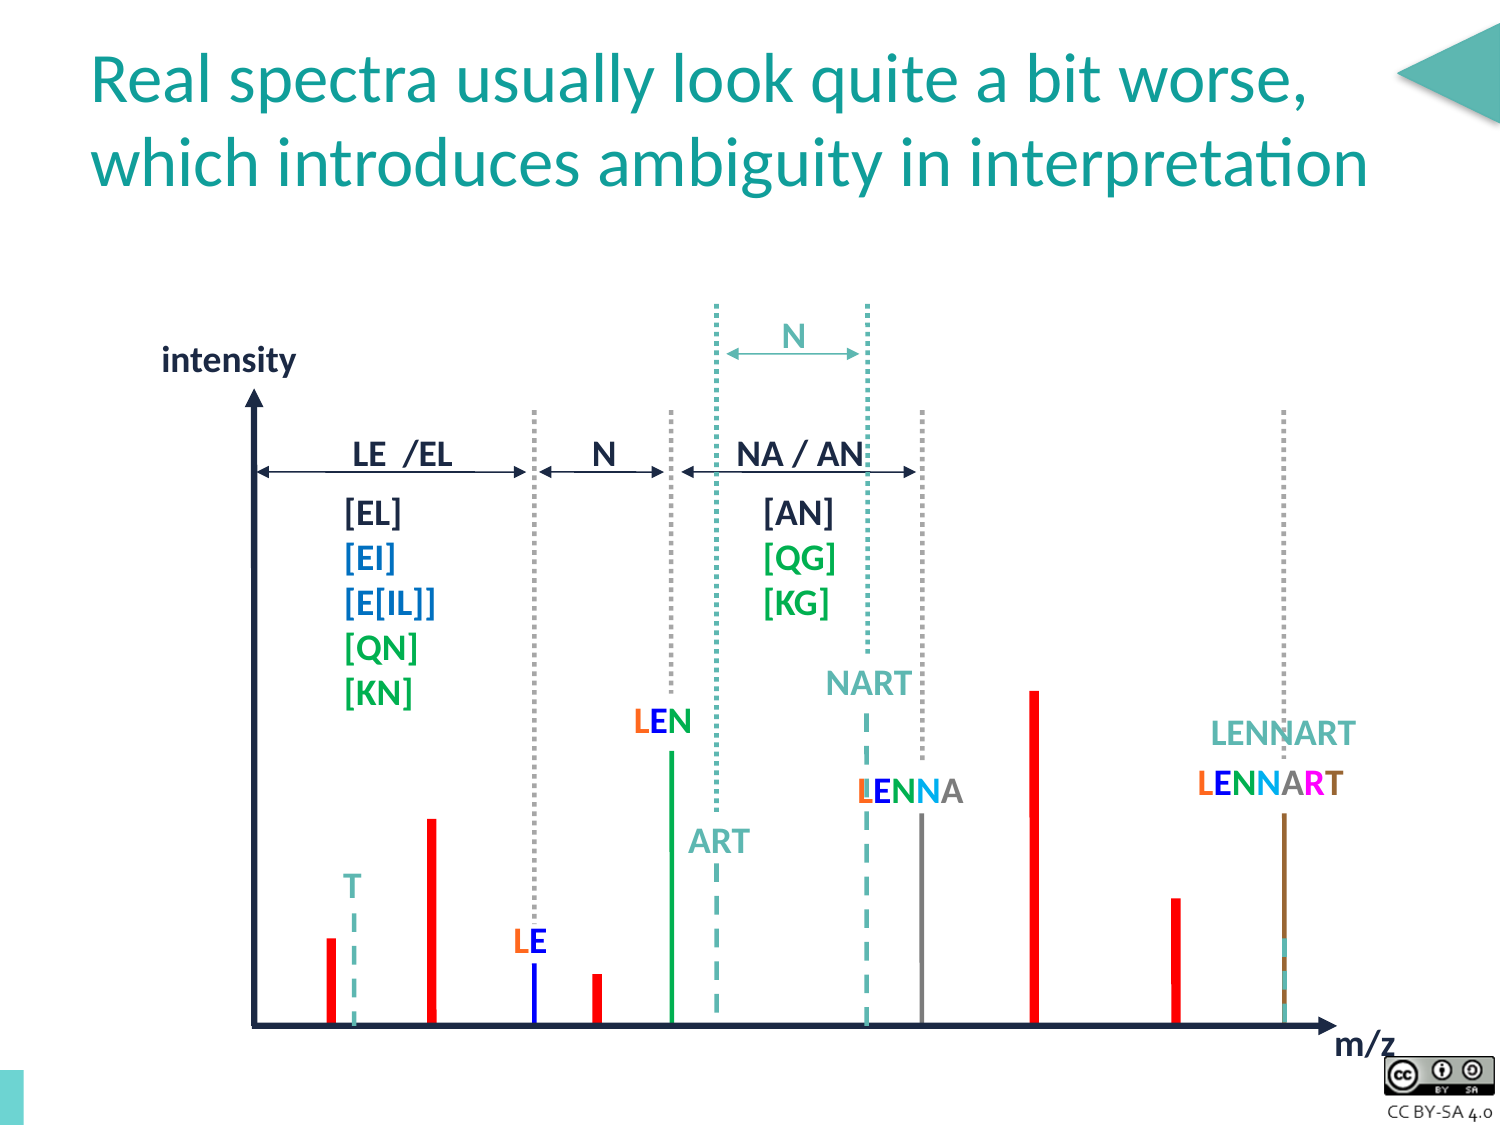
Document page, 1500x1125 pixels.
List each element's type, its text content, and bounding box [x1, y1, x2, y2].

text_box [EL] [EI] [E[IL]] [QN] [KN] [329, 481, 452, 649]
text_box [325, 650, 1389, 1026]
text_box /EL [387, 421, 468, 482]
text_box N [766, 303, 822, 364]
text_box [632, 465, 665, 479]
text_box [822, 347, 860, 361]
text_box [726, 347, 766, 361]
text_box [256, 465, 337, 479]
title Real spectra usually look quite a bit worse, which introduces ambiguity in interpretation [75, 23, 1399, 212]
text_box [880, 465, 917, 479]
picture [1375, 1056, 1500, 1125]
text_box N [577, 421, 632, 482]
text_box NA / AN [721, 421, 880, 482]
text_box [468, 465, 527, 479]
text_box m/z [1319, 1011, 1411, 1072]
text_box [AN] [QG] [KG] [748, 481, 853, 631]
text_box [247, 388, 261, 1025]
text_box LE [337, 421, 387, 482]
text_box intensity [146, 328, 312, 388]
text_box [538, 465, 577, 479]
text_box [681, 465, 721, 479]
